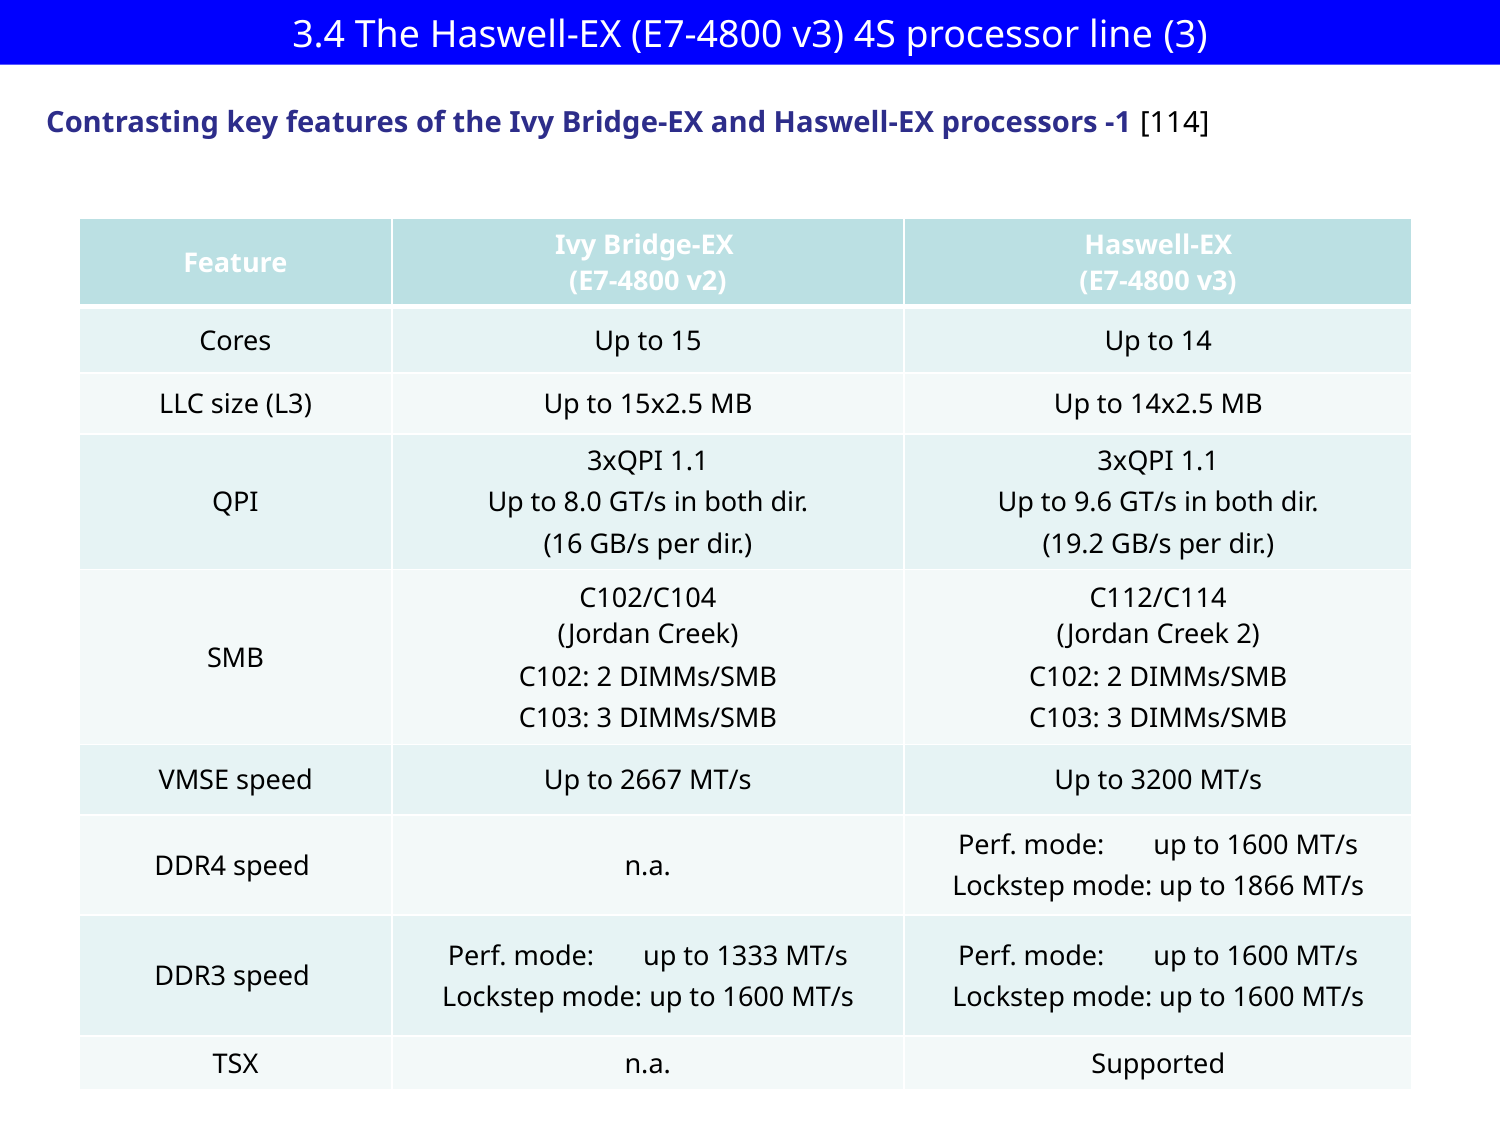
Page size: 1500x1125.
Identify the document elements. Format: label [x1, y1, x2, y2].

table_cell [80, 435, 391, 569]
table_header [393, 219, 903, 304]
table_cell [905, 745, 1411, 814]
table_cell [905, 816, 1411, 914]
table_header [80, 219, 391, 304]
table_cell [393, 309, 903, 372]
table_cell [80, 916, 391, 1035]
table_cell [80, 570, 391, 744]
table_cell [905, 570, 1411, 744]
table_cell [80, 1037, 391, 1089]
table_cell [905, 435, 1411, 569]
table_cell [80, 745, 391, 814]
table_header [905, 219, 1411, 304]
table_cell [393, 916, 903, 1035]
table_cell [393, 435, 903, 569]
table_cell [905, 309, 1411, 372]
table_cell [905, 1037, 1411, 1089]
table_cell [393, 745, 903, 814]
table_cell [393, 1037, 903, 1089]
table_cell [393, 570, 903, 744]
table_cell [905, 916, 1411, 1035]
table_cell [80, 309, 391, 372]
table_cell [393, 816, 903, 914]
table_cell [905, 374, 1411, 433]
text_box [31, 96, 1500, 146]
title [0, 0, 1500, 65]
table_cell [80, 816, 391, 914]
table_cell [80, 374, 391, 433]
table_cell [393, 374, 903, 433]
